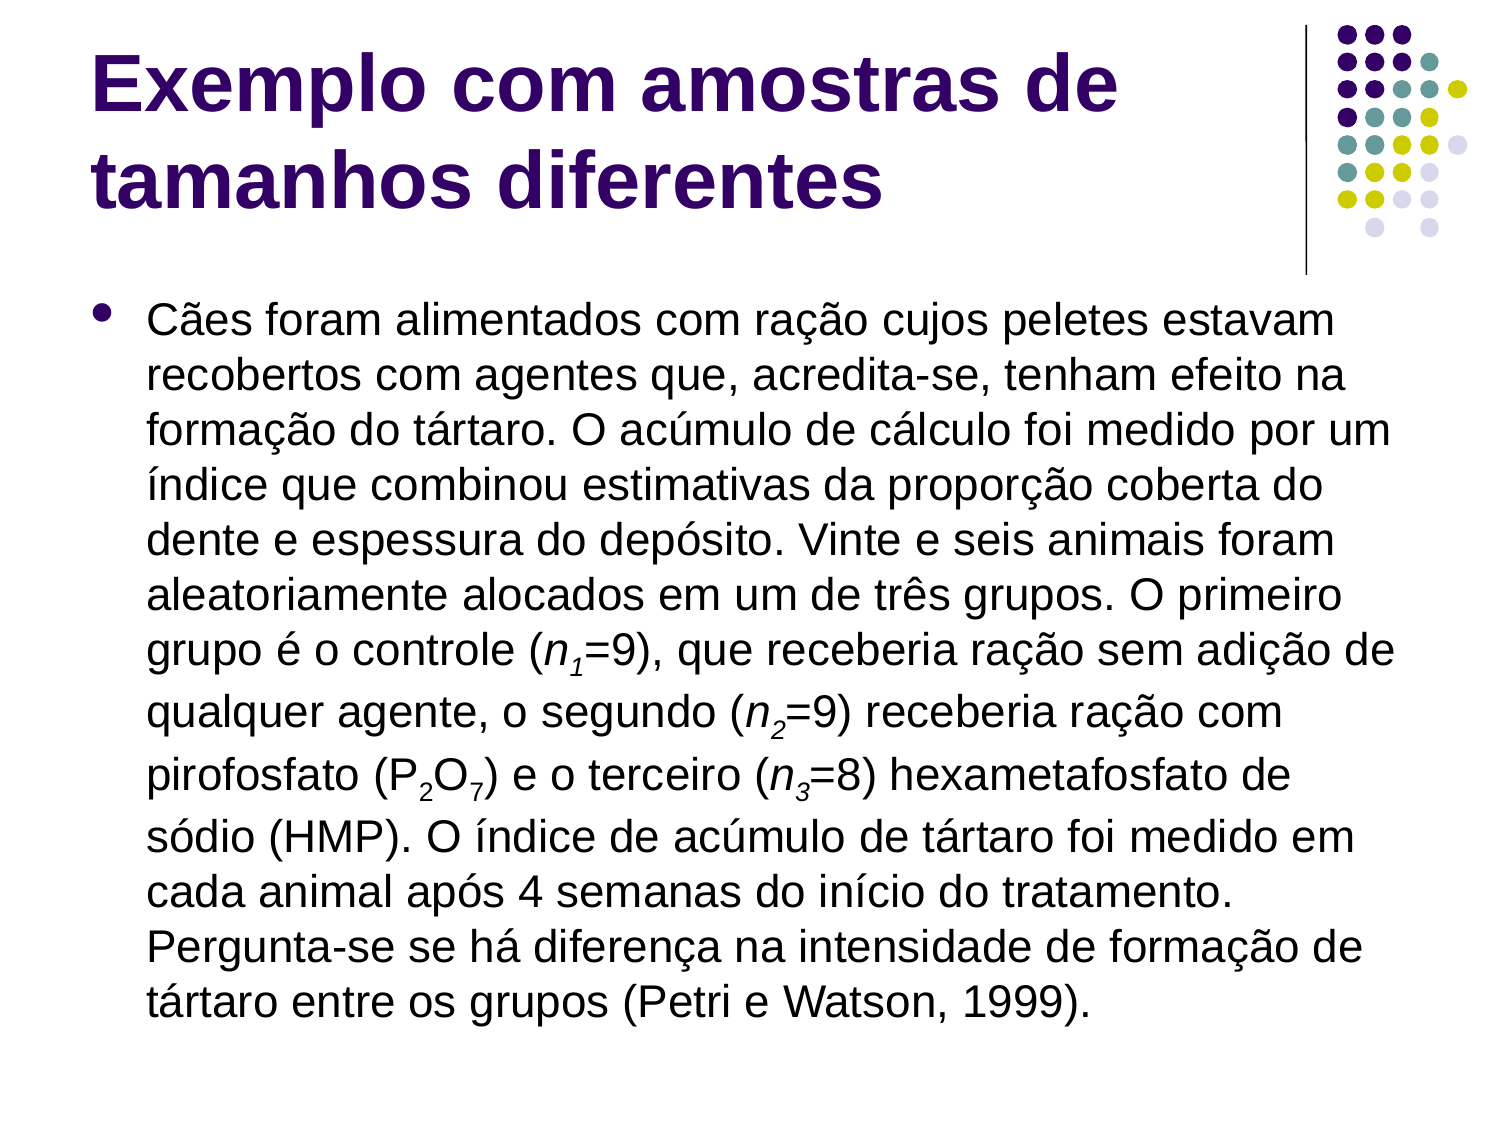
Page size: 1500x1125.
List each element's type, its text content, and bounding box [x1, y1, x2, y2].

title Exemplo com amostras de tamanhos diferentes [74, 19, 1313, 233]
list Cães foram alimentados com ração cujos peletes estavam recobertos com agentes que, acredita-se, tenham efeito na formação do tártaro. O acúmulo de cálculo foi medido por um índice que combinou estimativas da proporção coberta do dente e espessura do depósito. Vinte e seis animais foram aleatoriamente alocados em um de três grupos. O primeiro grupo é o controle (n1=9), que receberia ração sem adição de qualquer agente, o segundo (n2=9) receberia ração com pirofosfato (P2O7) e o terceiro (n3=8) hexametafosfato de sódio (HMP). O índice de acúmulo de tártaro foi medido em cada animal após 4 semanas do início do tratamento. Pergunta-se se há diferença na intensidade de formação de tártaro entre os grupos (Petri e Watson, 1999). [74, 281, 1426, 1006]
